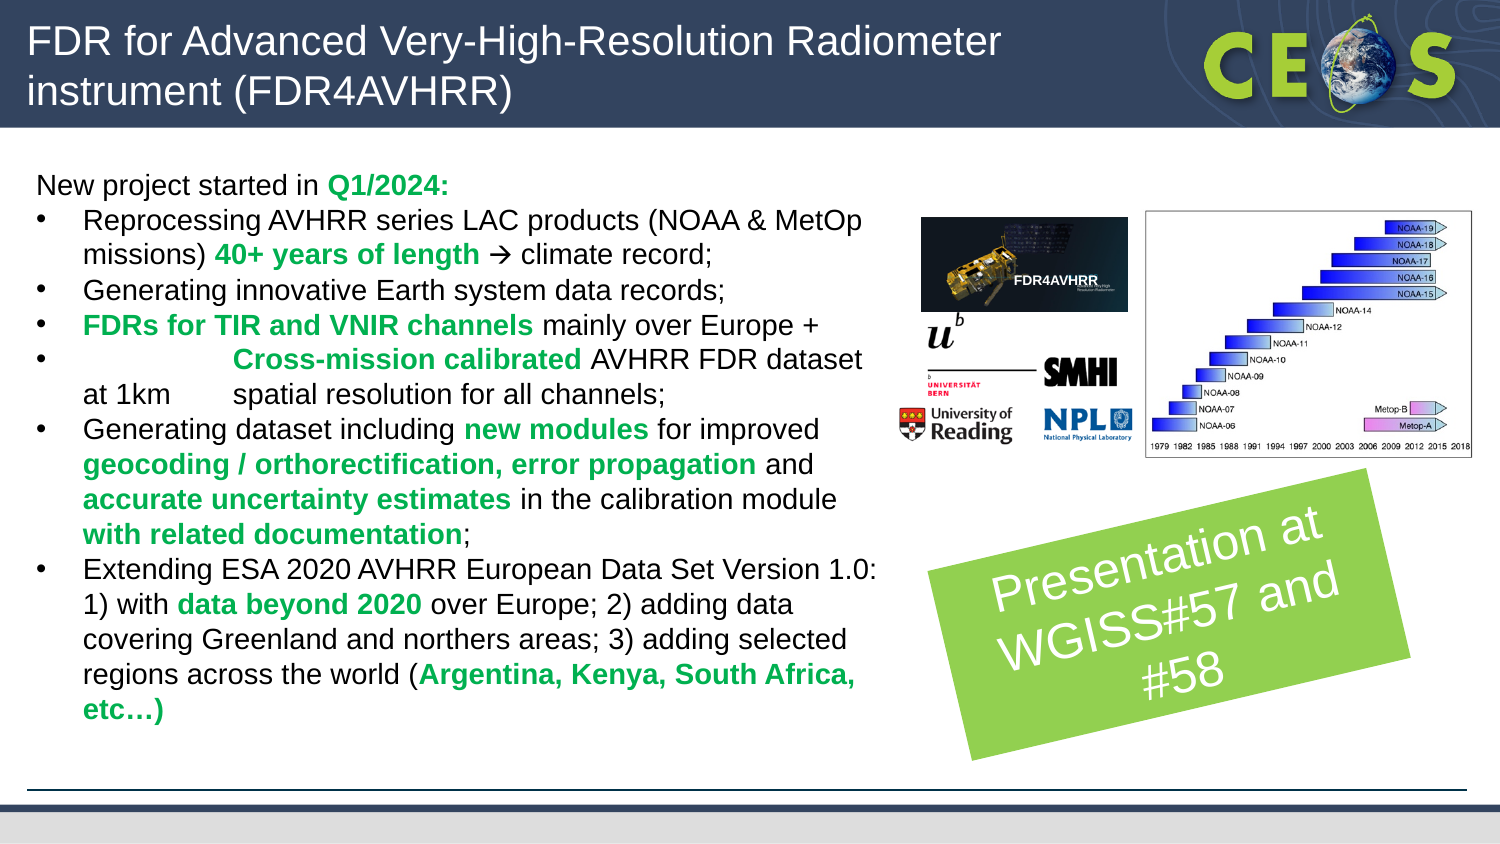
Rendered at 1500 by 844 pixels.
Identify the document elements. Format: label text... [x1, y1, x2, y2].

text_box Presentation at WGISS#57 and #58 [927, 467, 1411, 761]
picture [1204, 13, 1455, 113]
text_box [886, 302, 1139, 451]
title FDR for Advanced Very-High-Resolution Radiometer instrument (FDR4AVHRR) [11, 6, 1204, 100]
list New project started in Q1/2024: Reprocessing AVHRR series LAC products (NOAA & MetOp missions) 40+ years of length 🡪 climate record; Generating innovative Earth system data records; FDRs for TIR and VNIR channels mainly over Europe + Cross-mission calibrated AVHRR FDR dataset at 1km spatial resolution for all channels; Generating dataset including new modules for improved geocoding / orthorectification, error propagation and accurate uncertainty estimates in the calibration module with related documentation; Extending ESA 2020 AVHRR European Data Set Version 1.0: 1) with data beyond 2020 over Europe; 2) adding data covering Greenland and northers areas; 3) adding selected regions across the world (Argentina, Kenya, South Africa, etc…) [20, 158, 897, 747]
picture [921, 209, 1488, 458]
